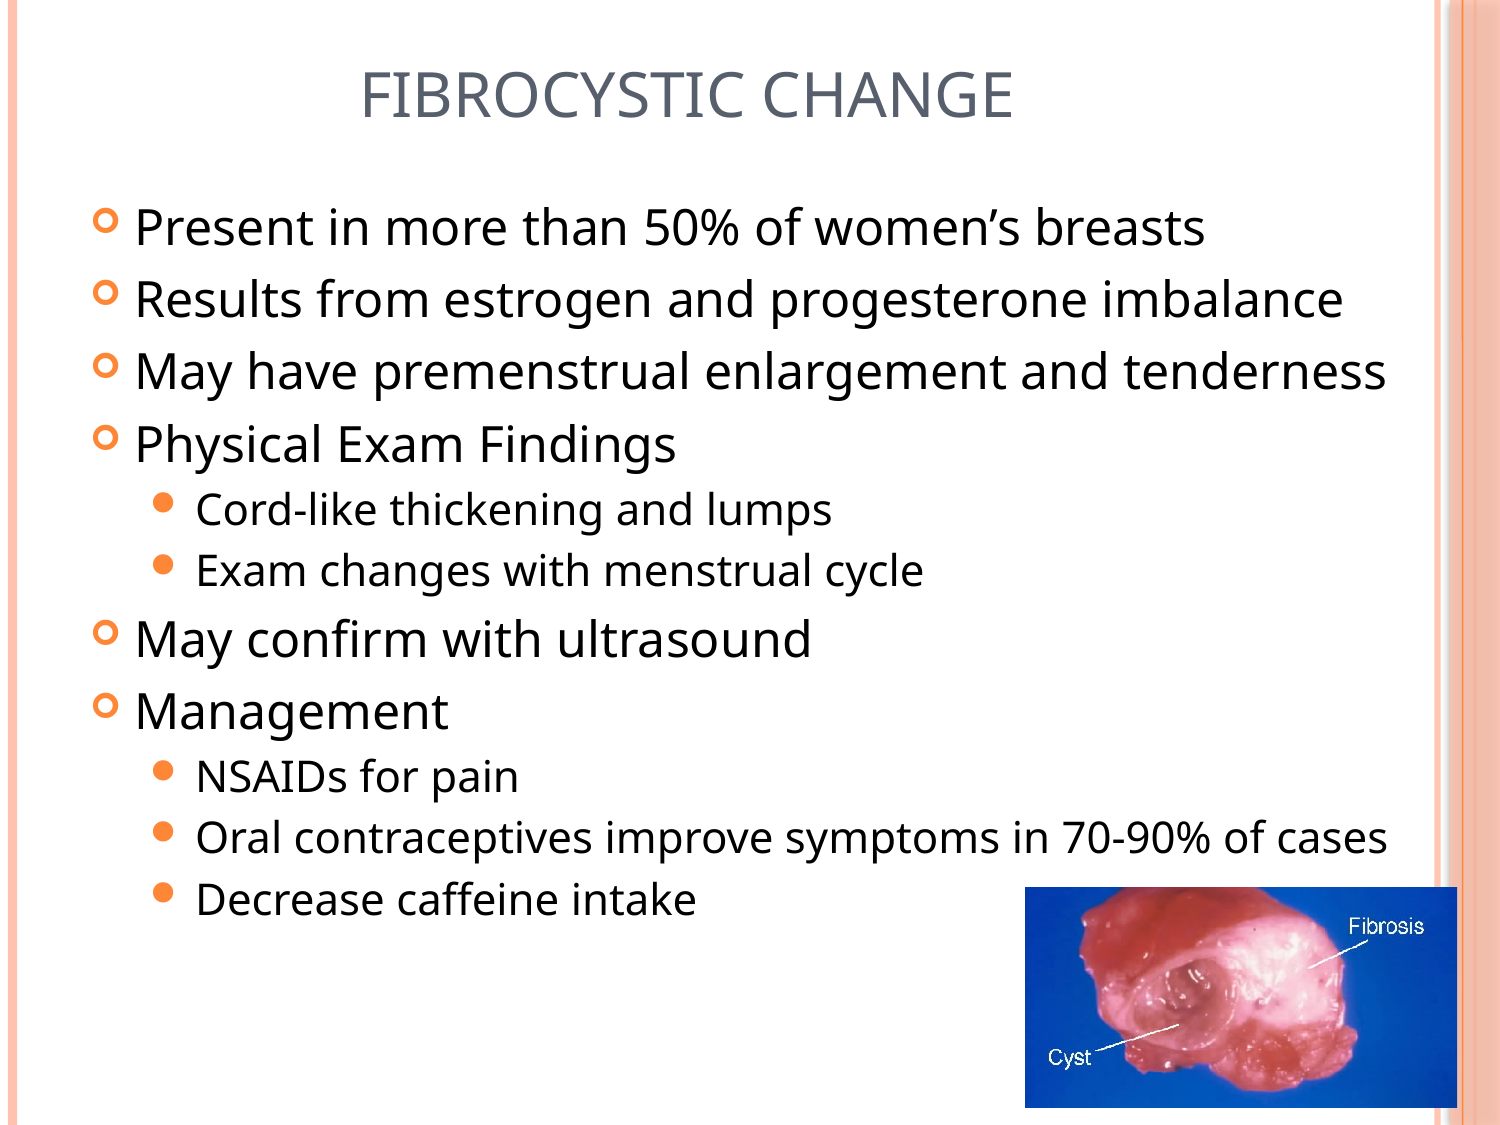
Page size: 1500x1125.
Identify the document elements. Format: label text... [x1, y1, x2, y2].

list Present in more than 50% of women’s breasts Results from estrogen and progesterone imbalance May have premenstrual enlargement and tenderness Physical Exam Findings Cord-like thickening and lumps Exam changes with menstrual cycle May confirm with ultrasound Management NSAIDs for pain Oral contraceptives improve symptoms in 70-90% of cases Decrease caffeine intake [74, 187, 1426, 1063]
picture [1024, 886, 1458, 1108]
title FIBROCYSTIC CHANGE [75, 45, 1300, 138]
